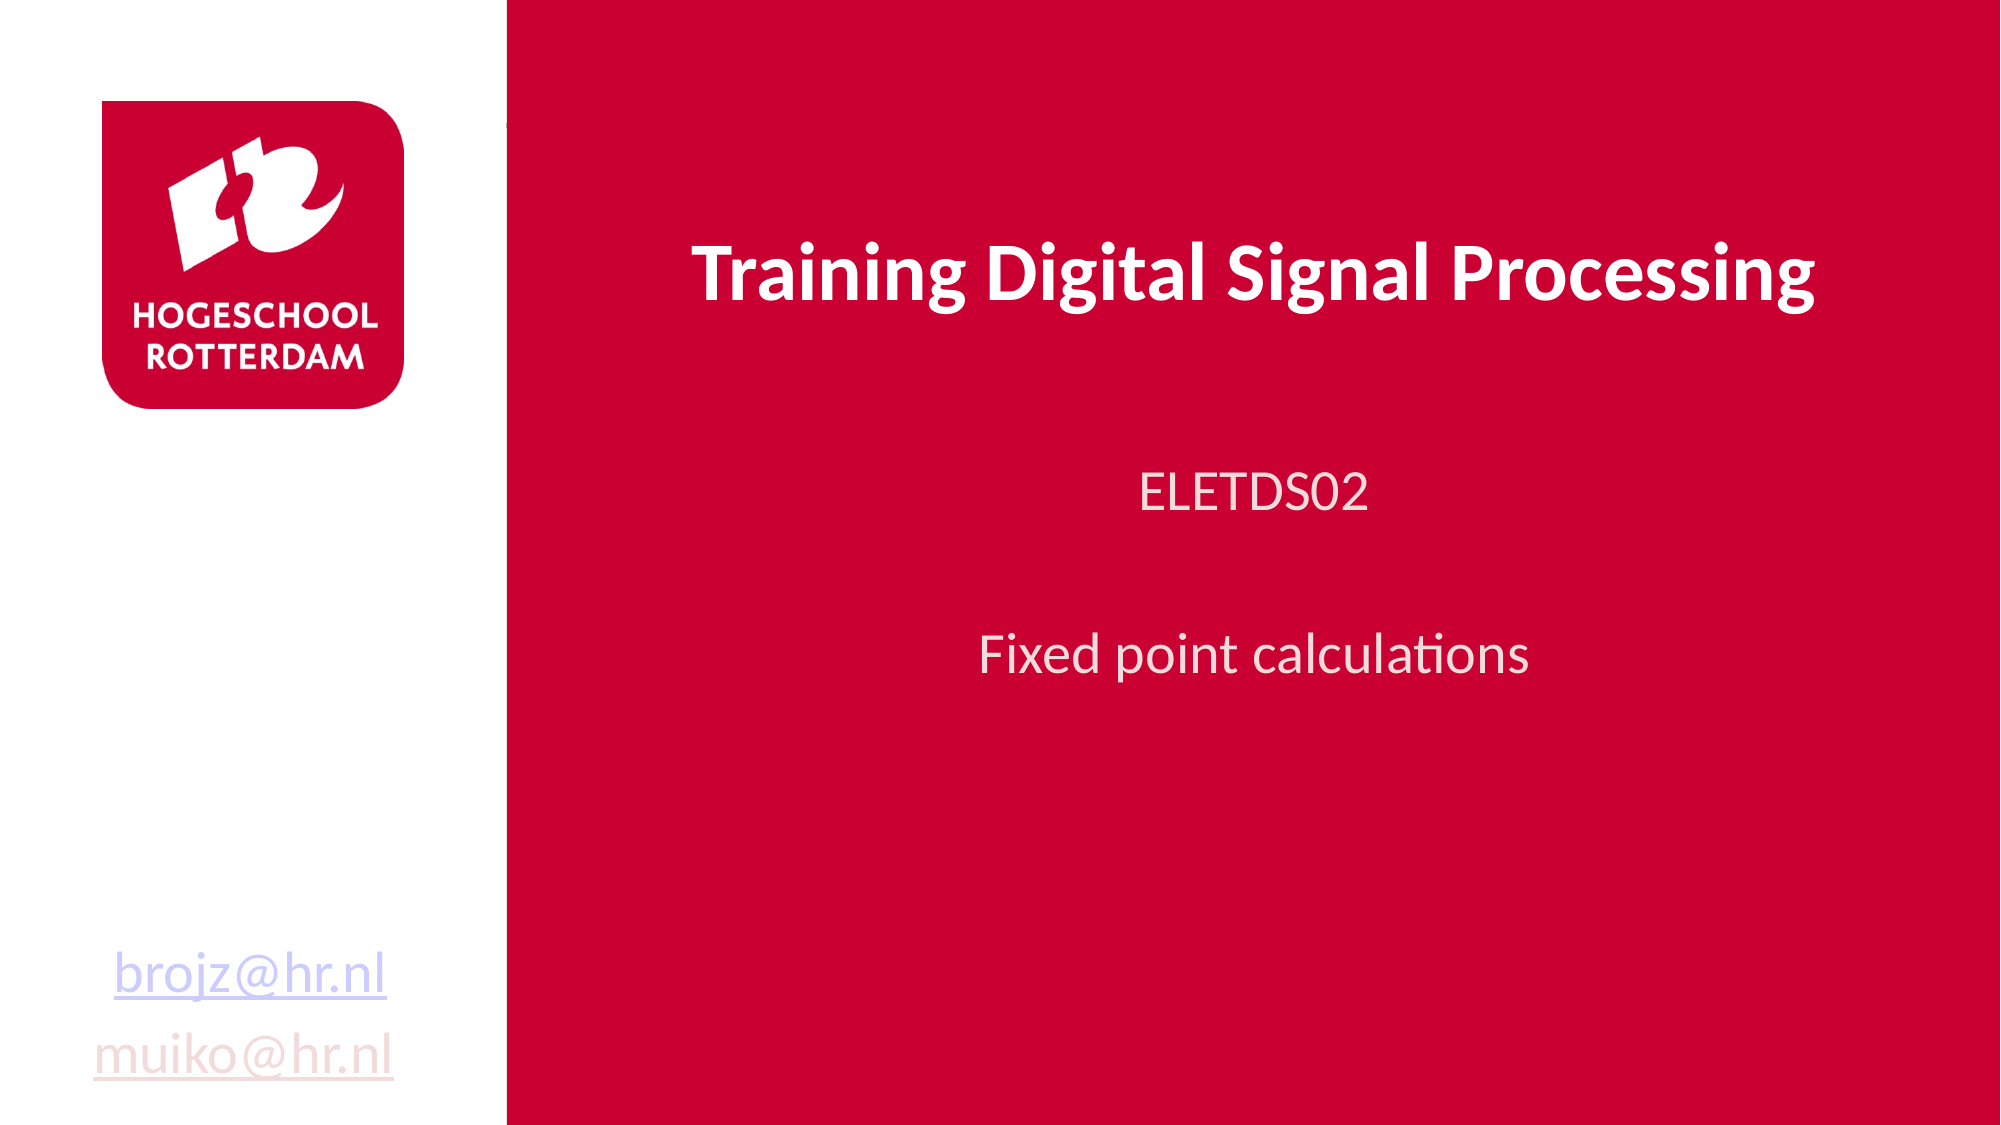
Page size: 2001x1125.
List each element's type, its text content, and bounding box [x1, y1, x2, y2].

subtitle ELETDS02 Fixed point calculations [547, 444, 1961, 818]
text_box brojz@hr.nl muiko@hr.nl [27, 926, 473, 1093]
title Training Digital Signal Processing [547, 101, 1961, 433]
picture [102, 101, 404, 409]
